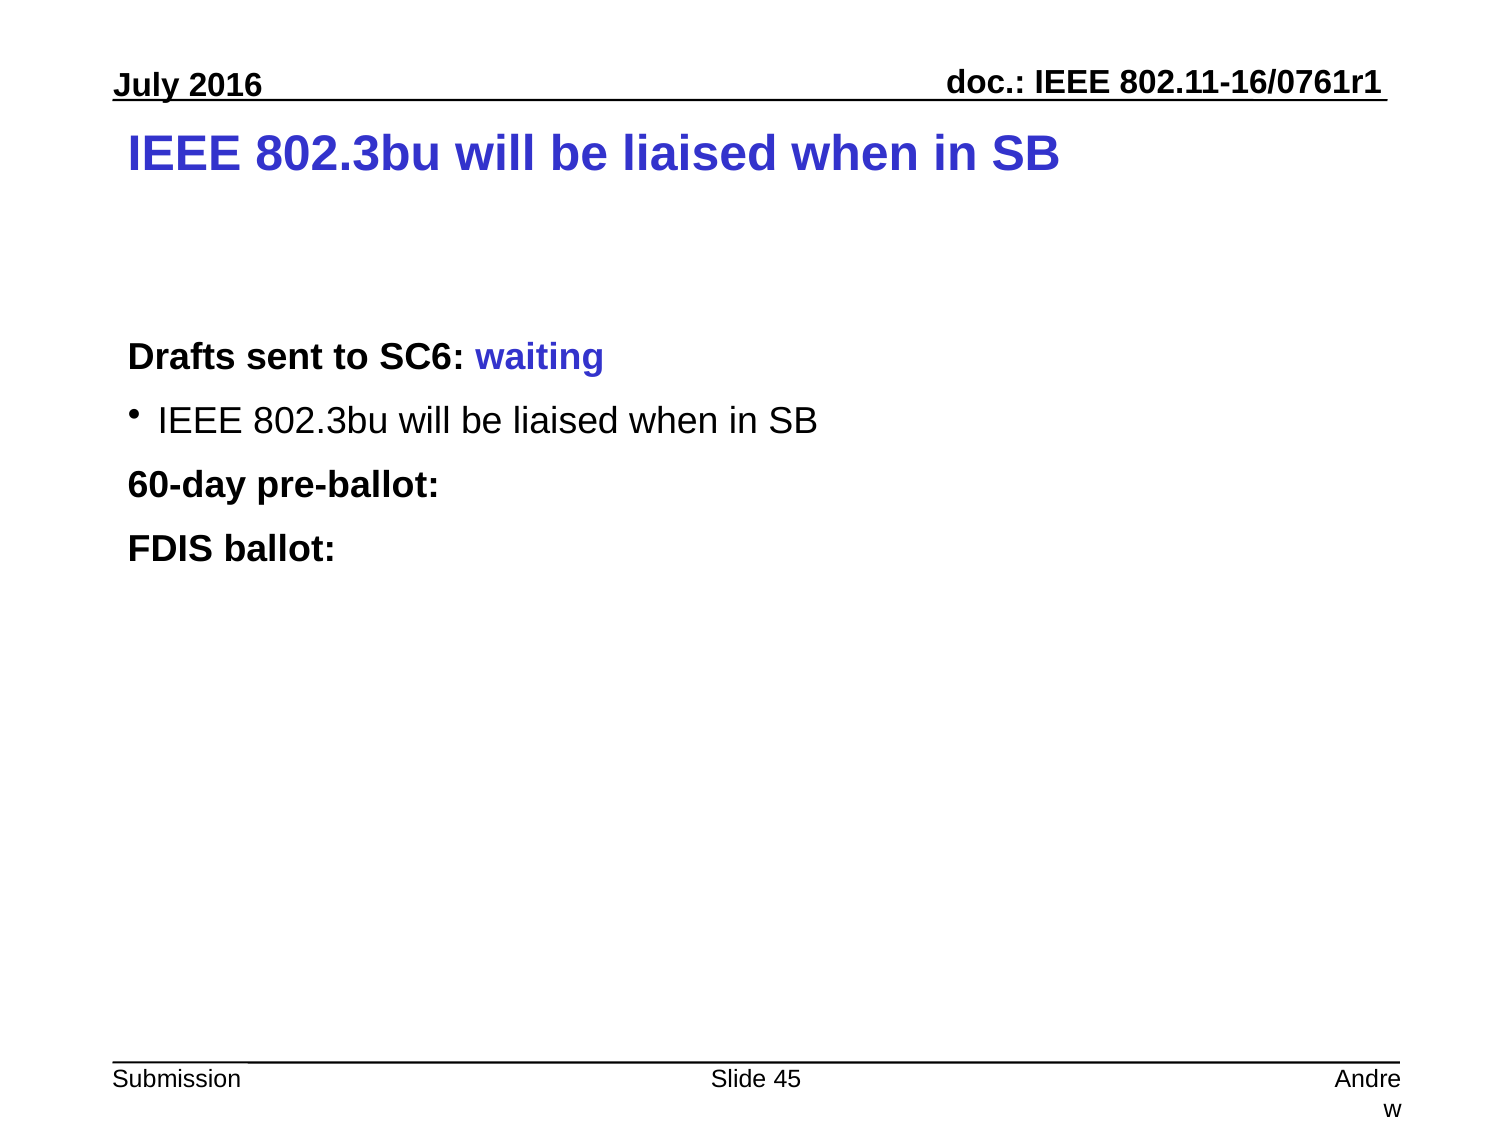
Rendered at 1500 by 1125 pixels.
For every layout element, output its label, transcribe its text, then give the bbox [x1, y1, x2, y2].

slide_number Slide 45 [709, 1061, 803, 1093]
footer Andrew Myles, Cisco [1320, 1061, 1402, 1093]
list Drafts sent to SC6: waiting IEEE 802.3bu will be liaised when in SB 60-day pre-ballot: FDIS ballot: [112, 324, 1388, 1000]
title IEEE 802.3bu will be liaised when in SB [112, 112, 1388, 288]
